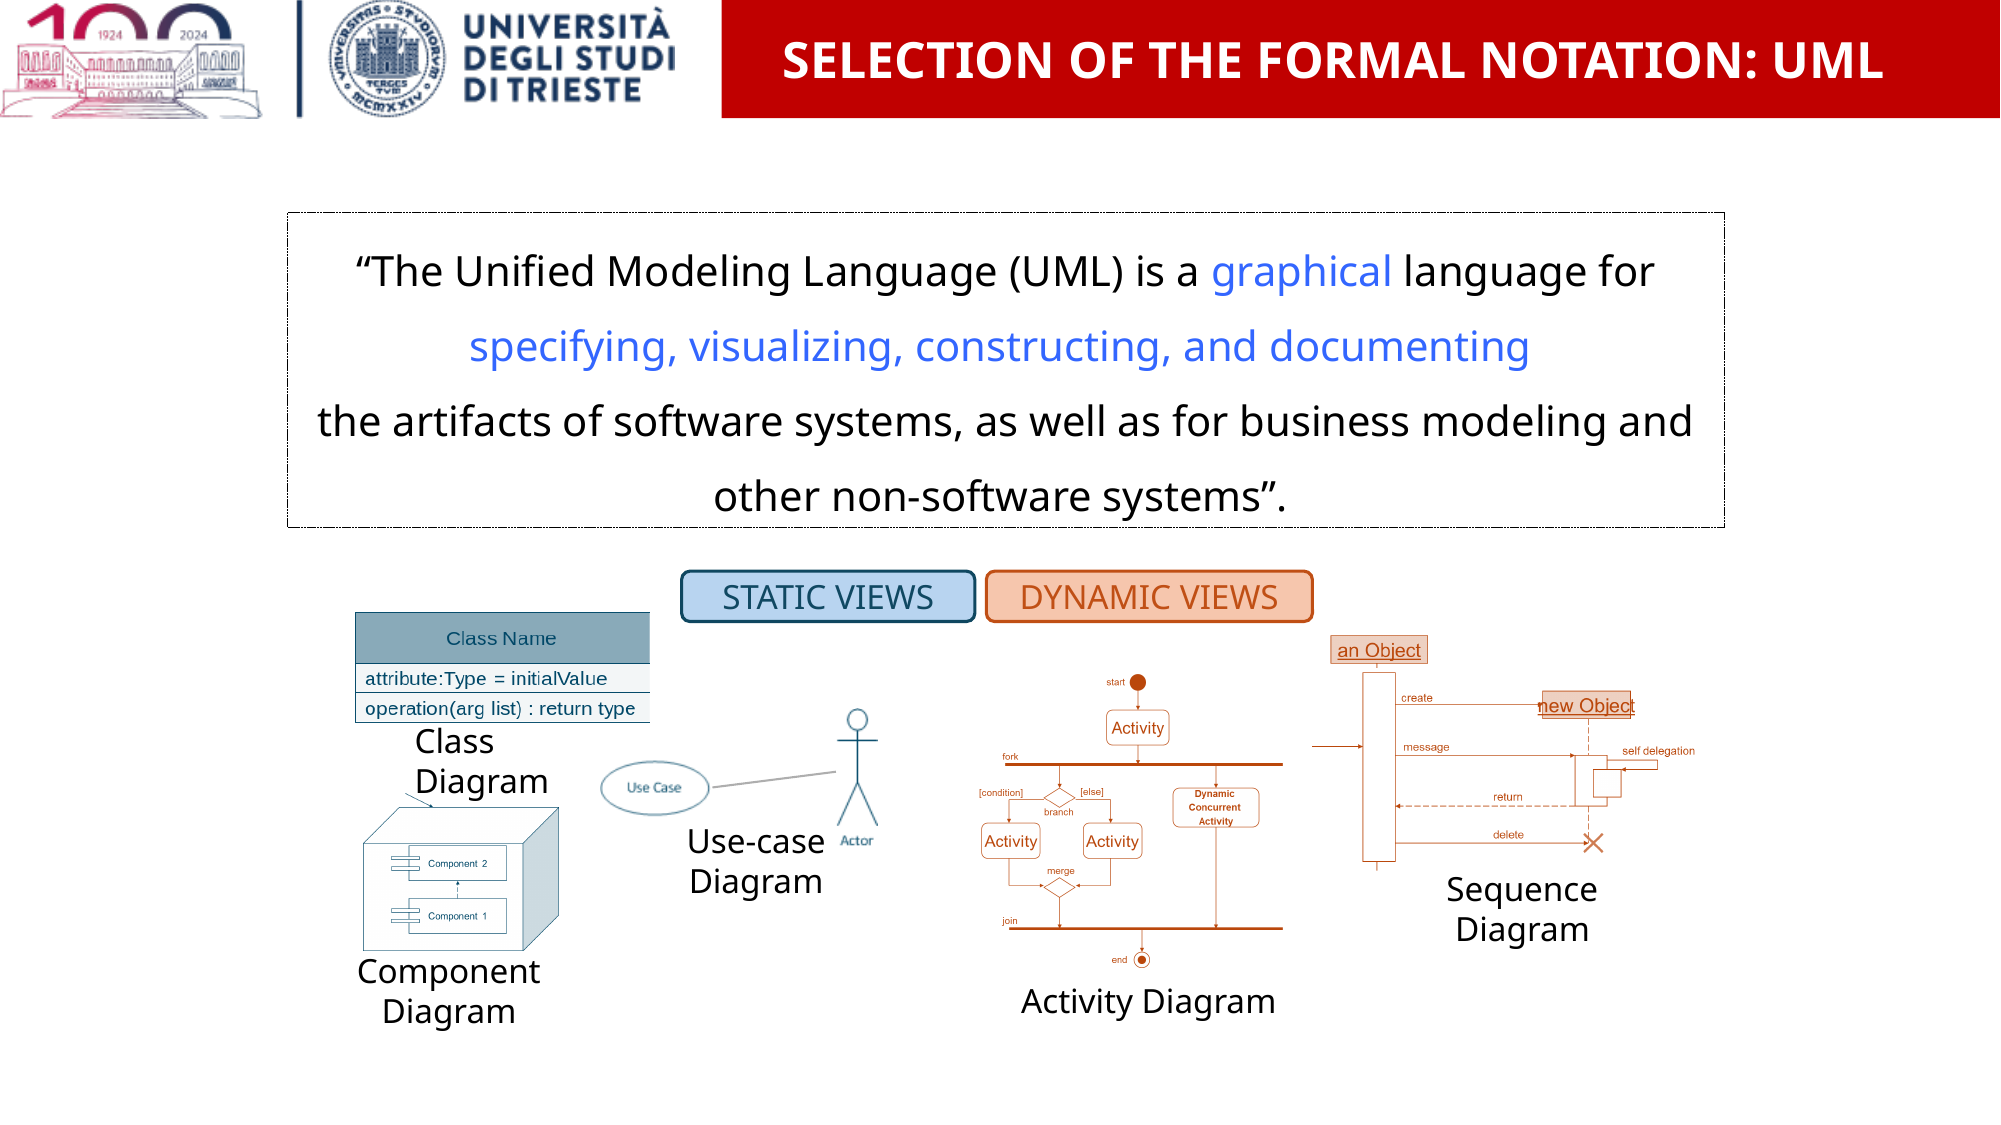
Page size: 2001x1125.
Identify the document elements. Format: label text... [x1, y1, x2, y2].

text_box SELECTION OF THE FORMAL NOTATION: UML [768, 21, 1954, 96]
picture [363, 792, 560, 951]
picture [357, 612, 651, 662]
text_box STATIC VIEWS [680, 569, 977, 624]
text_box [599, 708, 878, 851]
text_box Activity Diagram [999, 972, 1298, 1028]
text_box Component Diagram [300, 942, 598, 1038]
text_box Class Diagram [399, 731, 599, 808]
text_box “The Unified Modeling Language (UML) is a graphical language for specifying, visualizing, constructing, and documenting the artifacts of software systems, as well as for business modeling and other non-software systems”. [287, 212, 1725, 528]
picture [352, 612, 651, 731]
text_box DYNAMIC VIEWS [984, 569, 1315, 624]
text_box [720, 0, 2000, 120]
text_box Use-case Diagram [649, 851, 863, 908]
picture [0, 0, 676, 119]
picture [957, 673, 1284, 972]
text_box Sequence Diagram [1373, 871, 1672, 956]
picture [1311, 631, 1702, 871]
